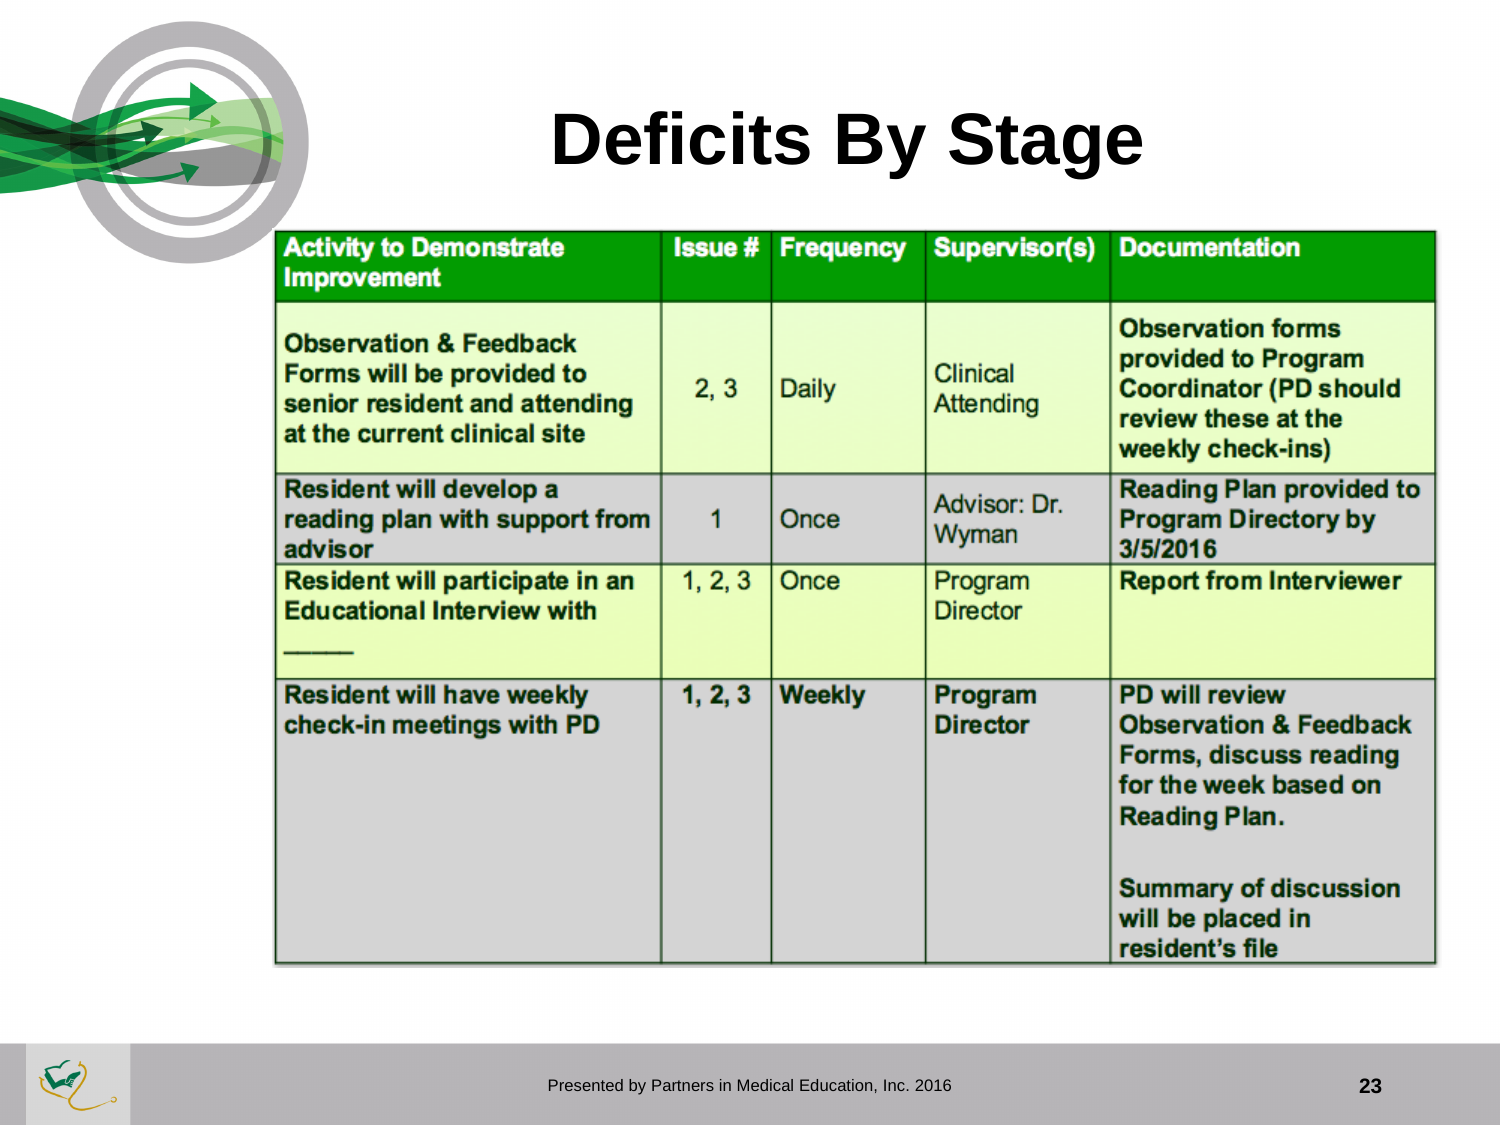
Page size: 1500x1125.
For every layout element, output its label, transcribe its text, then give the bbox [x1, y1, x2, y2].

footer Presented by Partners in Medical Education, Inc. 2016 [496, 1055, 1004, 1116]
picture [0, 0, 1500, 1125]
title Deficits By Stage [535, 28, 1179, 228]
slide_number 23 [1059, 1055, 1397, 1116]
